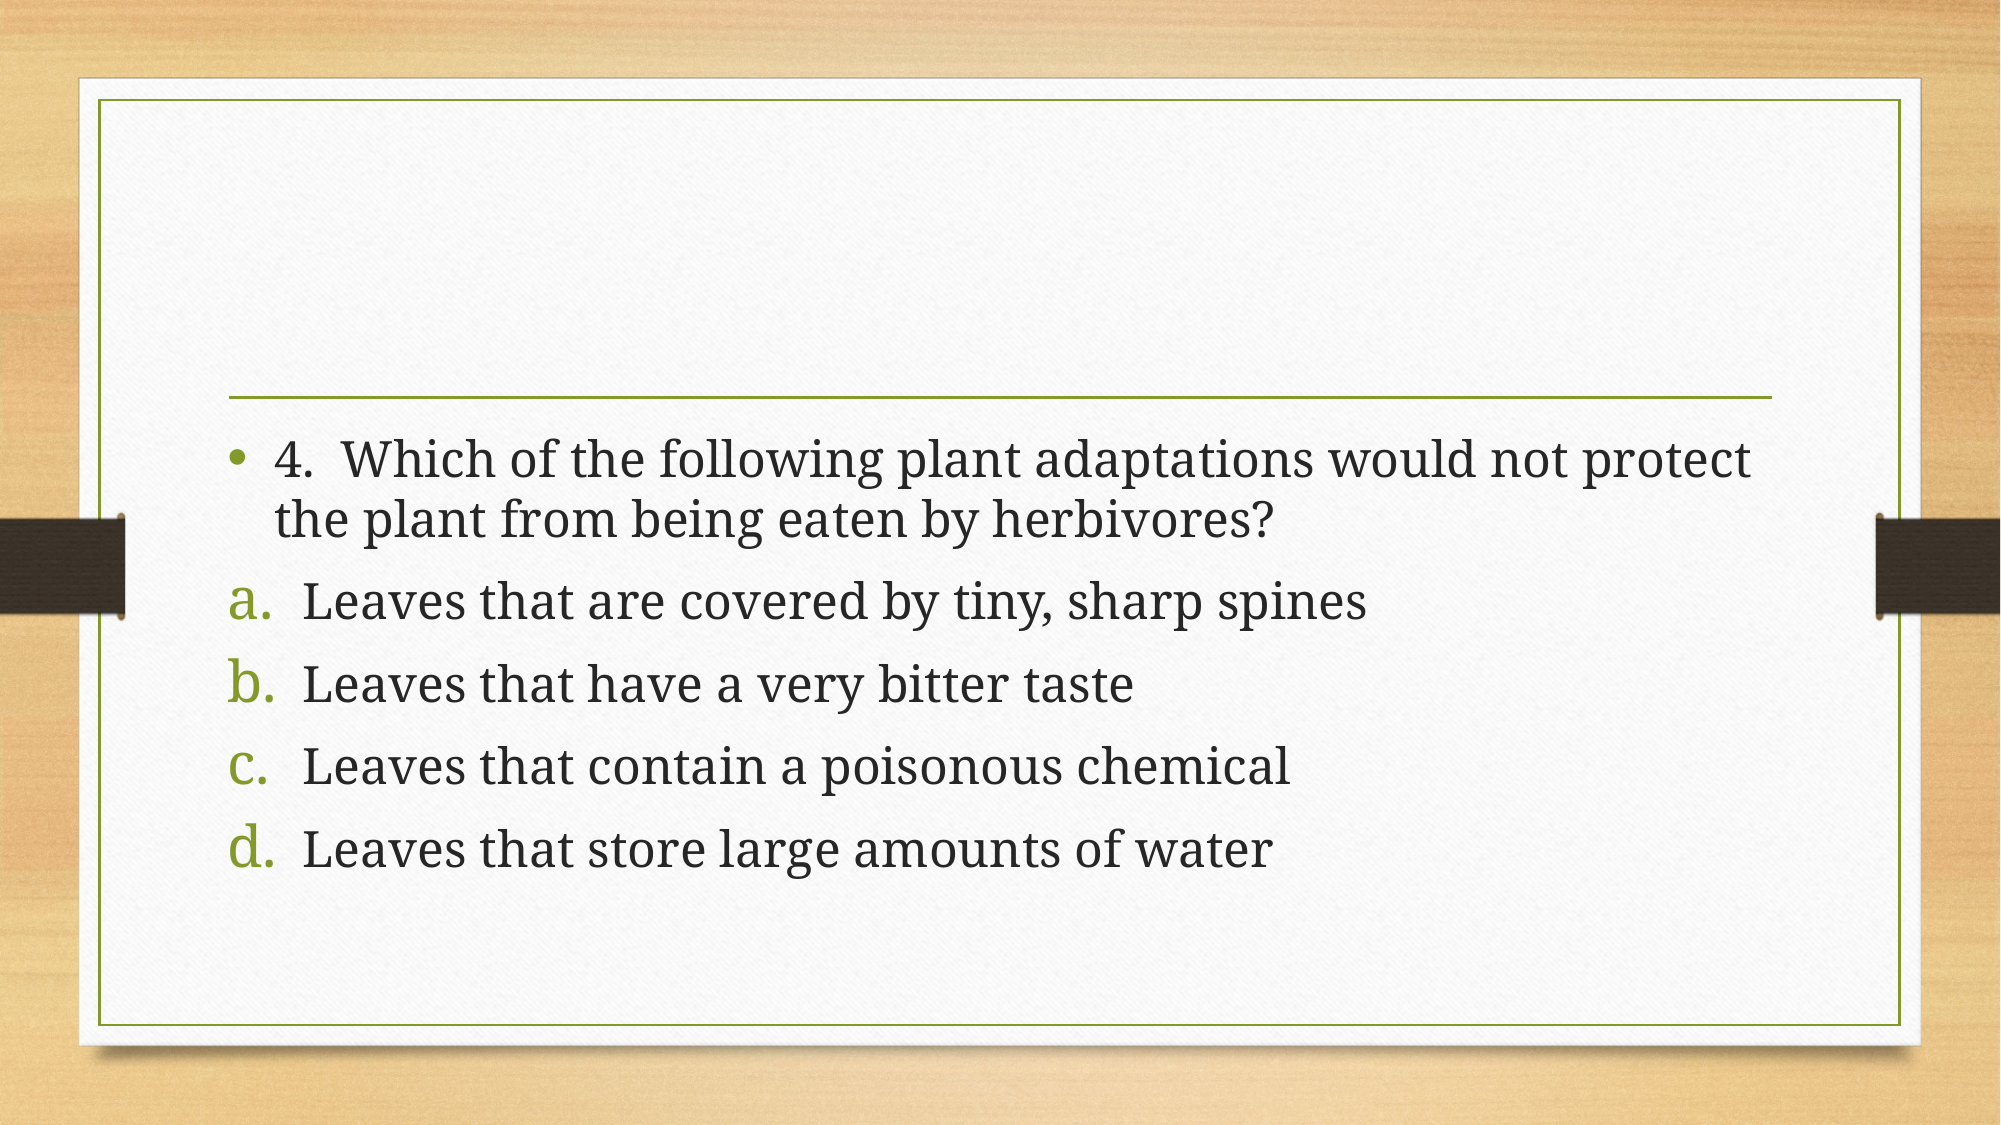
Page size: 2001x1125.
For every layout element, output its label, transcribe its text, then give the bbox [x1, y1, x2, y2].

list 4. Which of the following plant adaptations would not protect the plant from being eaten by herbivores? Leaves that are covered by tiny, sharp spines Leaves that have a very bitter taste Leaves that contain a poisonous chemical Leaves that store large amounts of water [212, 419, 1788, 964]
picture [0, 0, 2001, 1125]
